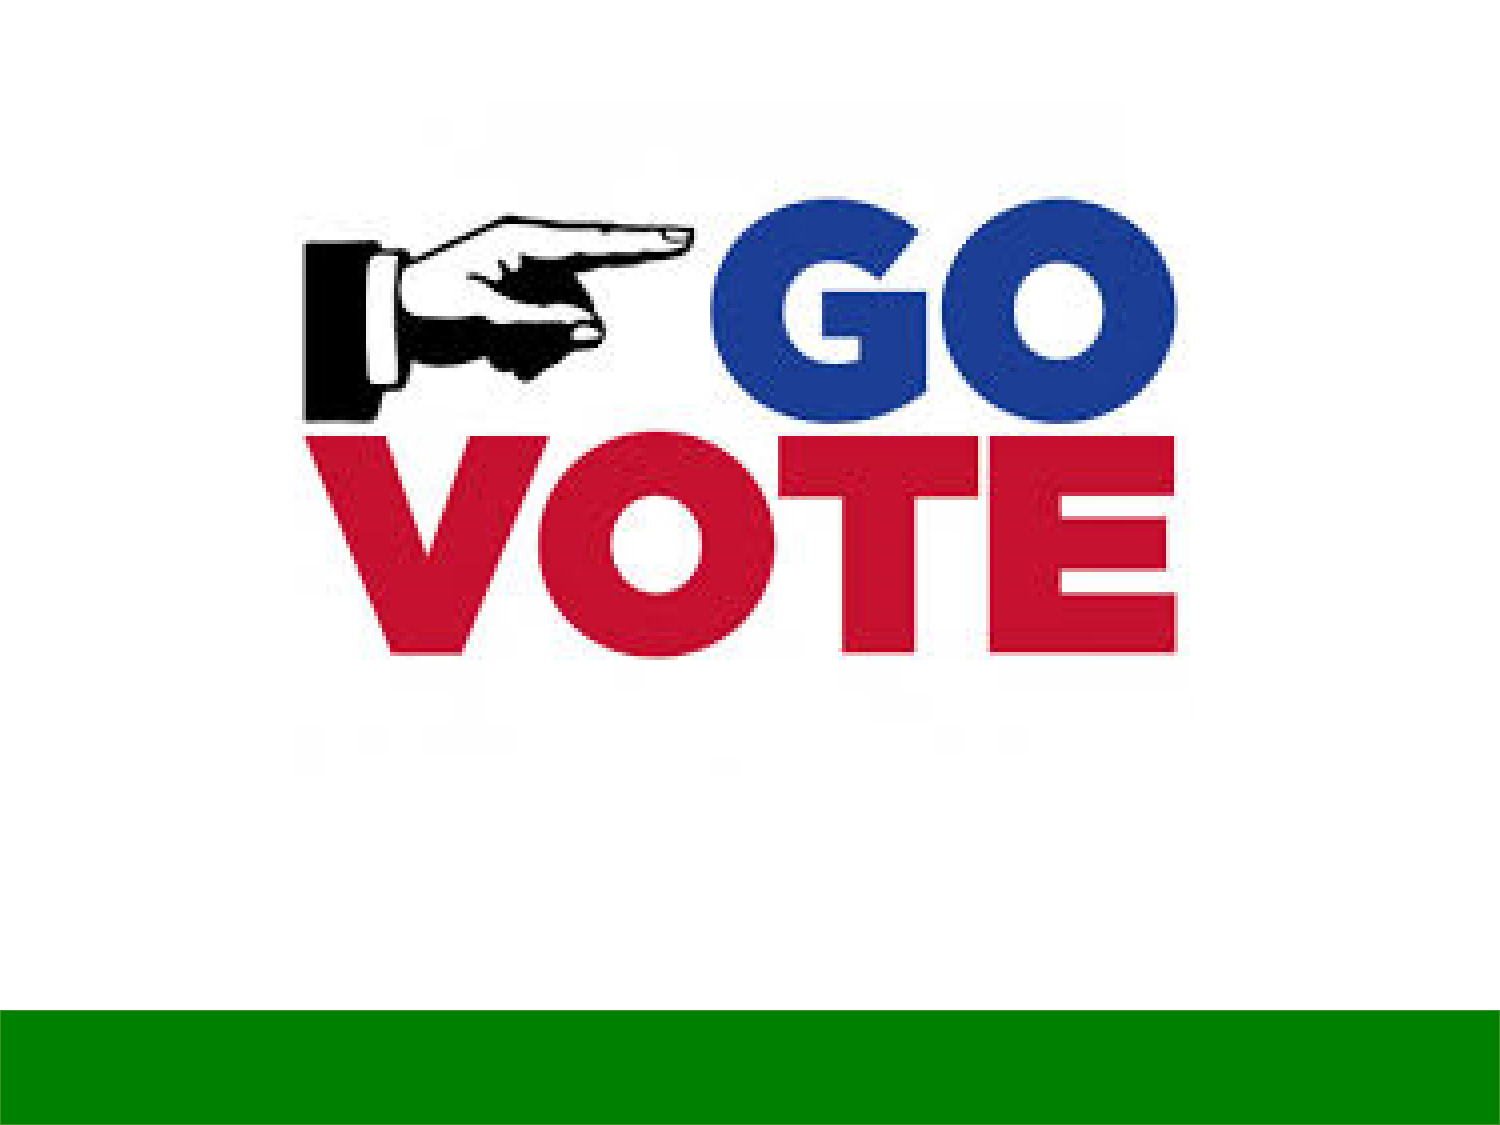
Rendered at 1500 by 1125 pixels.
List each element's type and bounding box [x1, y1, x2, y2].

picture [293, 100, 1195, 776]
text_box [0, 1010, 1500, 1125]
